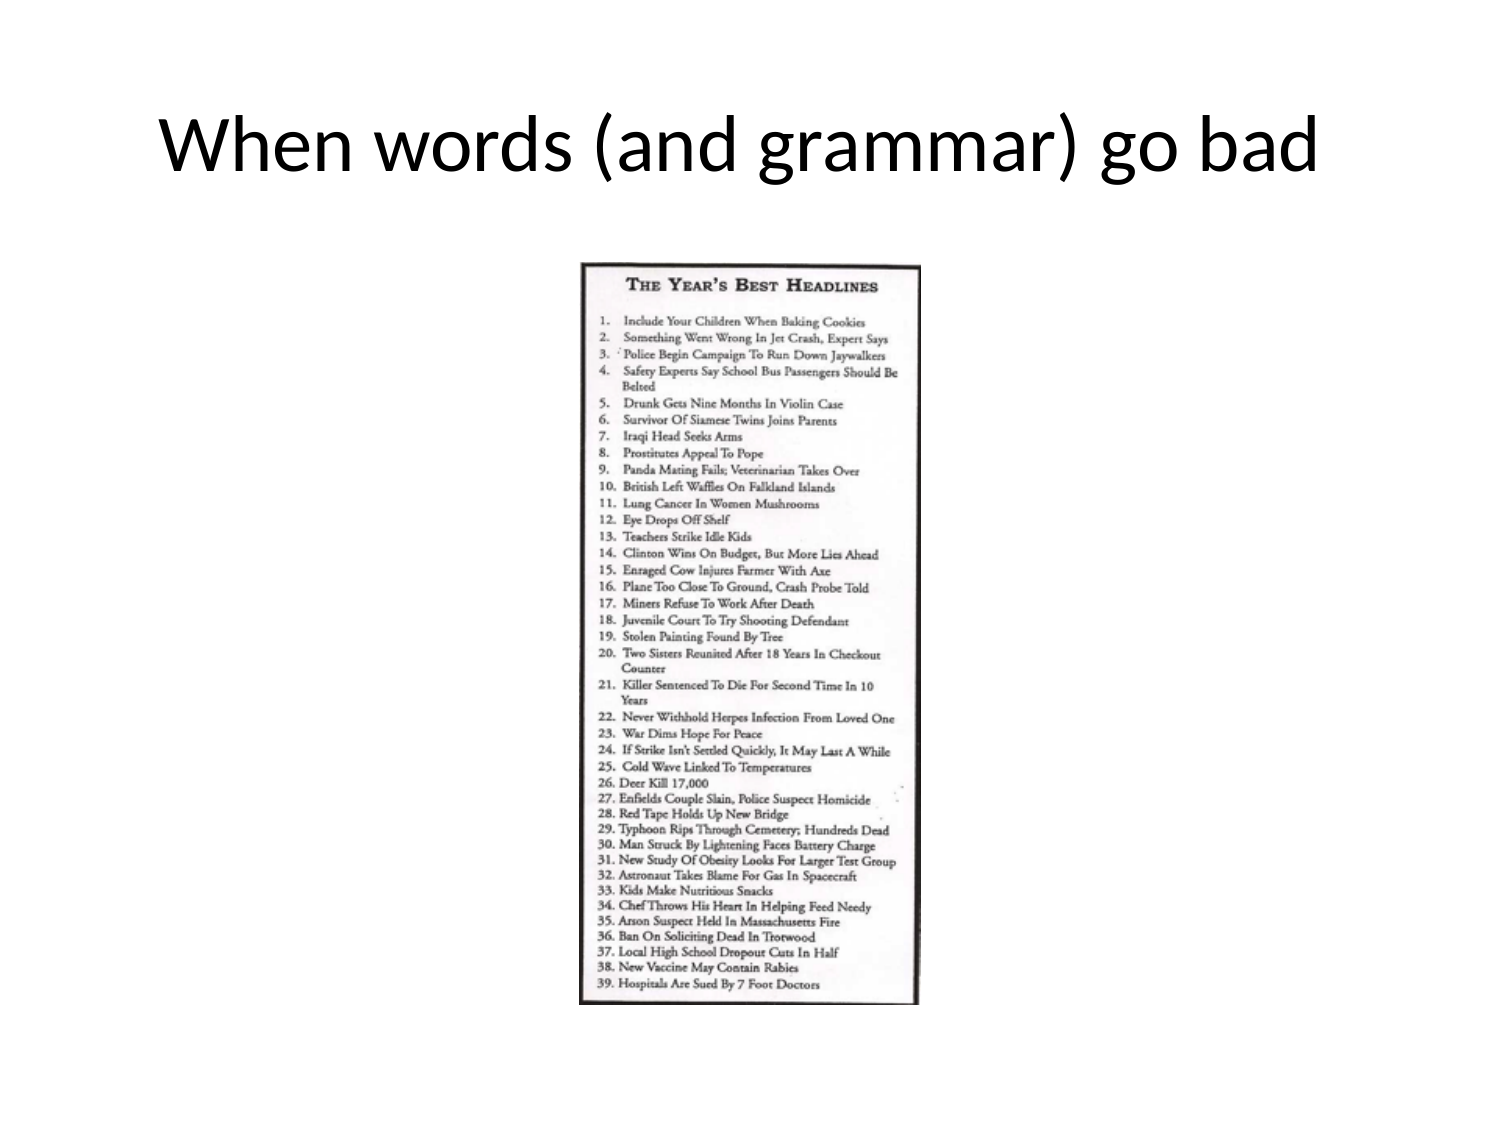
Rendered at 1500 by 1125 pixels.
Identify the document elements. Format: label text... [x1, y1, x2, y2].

title When words (and grammar) go bad [75, 45, 1425, 233]
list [74, 262, 1426, 1006]
